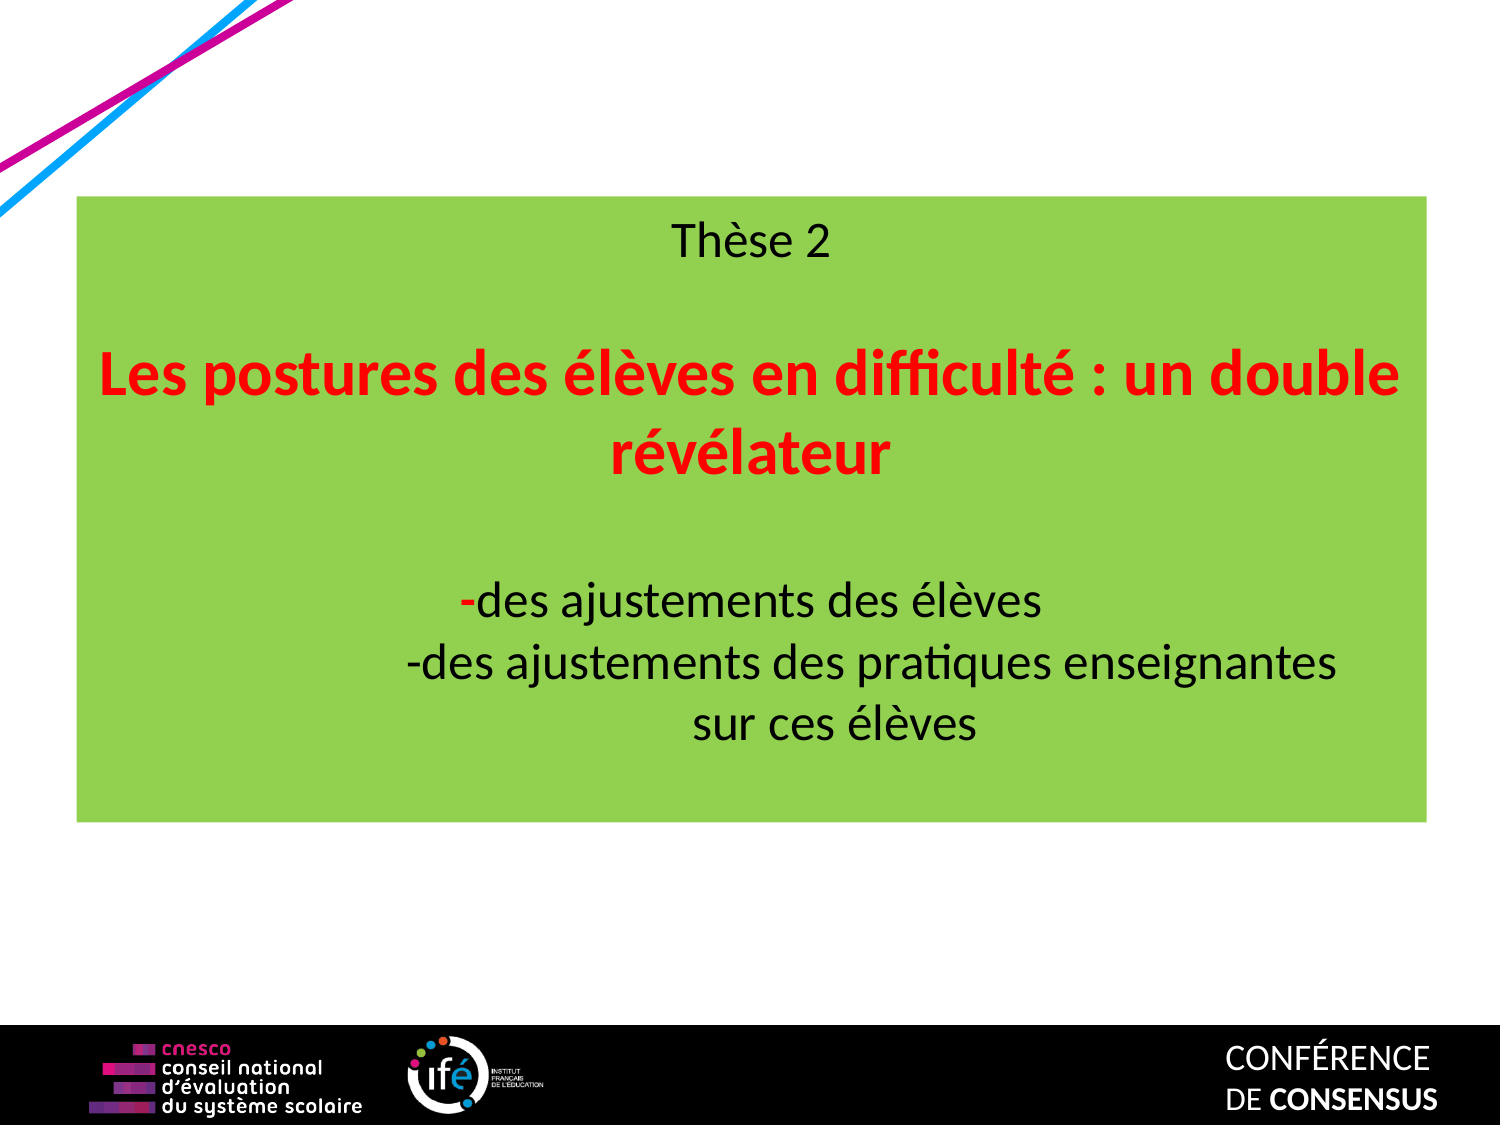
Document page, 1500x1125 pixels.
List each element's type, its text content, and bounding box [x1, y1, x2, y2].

title Thèse 2 Les postures des élèves en difficulté : un double révélateur -des ajustements des élèves -des ajustements des pratiques enseignantes sur ces élèves [76, 196, 1427, 823]
picture [71, 1027, 384, 1122]
picture [397, 1025, 550, 1120]
